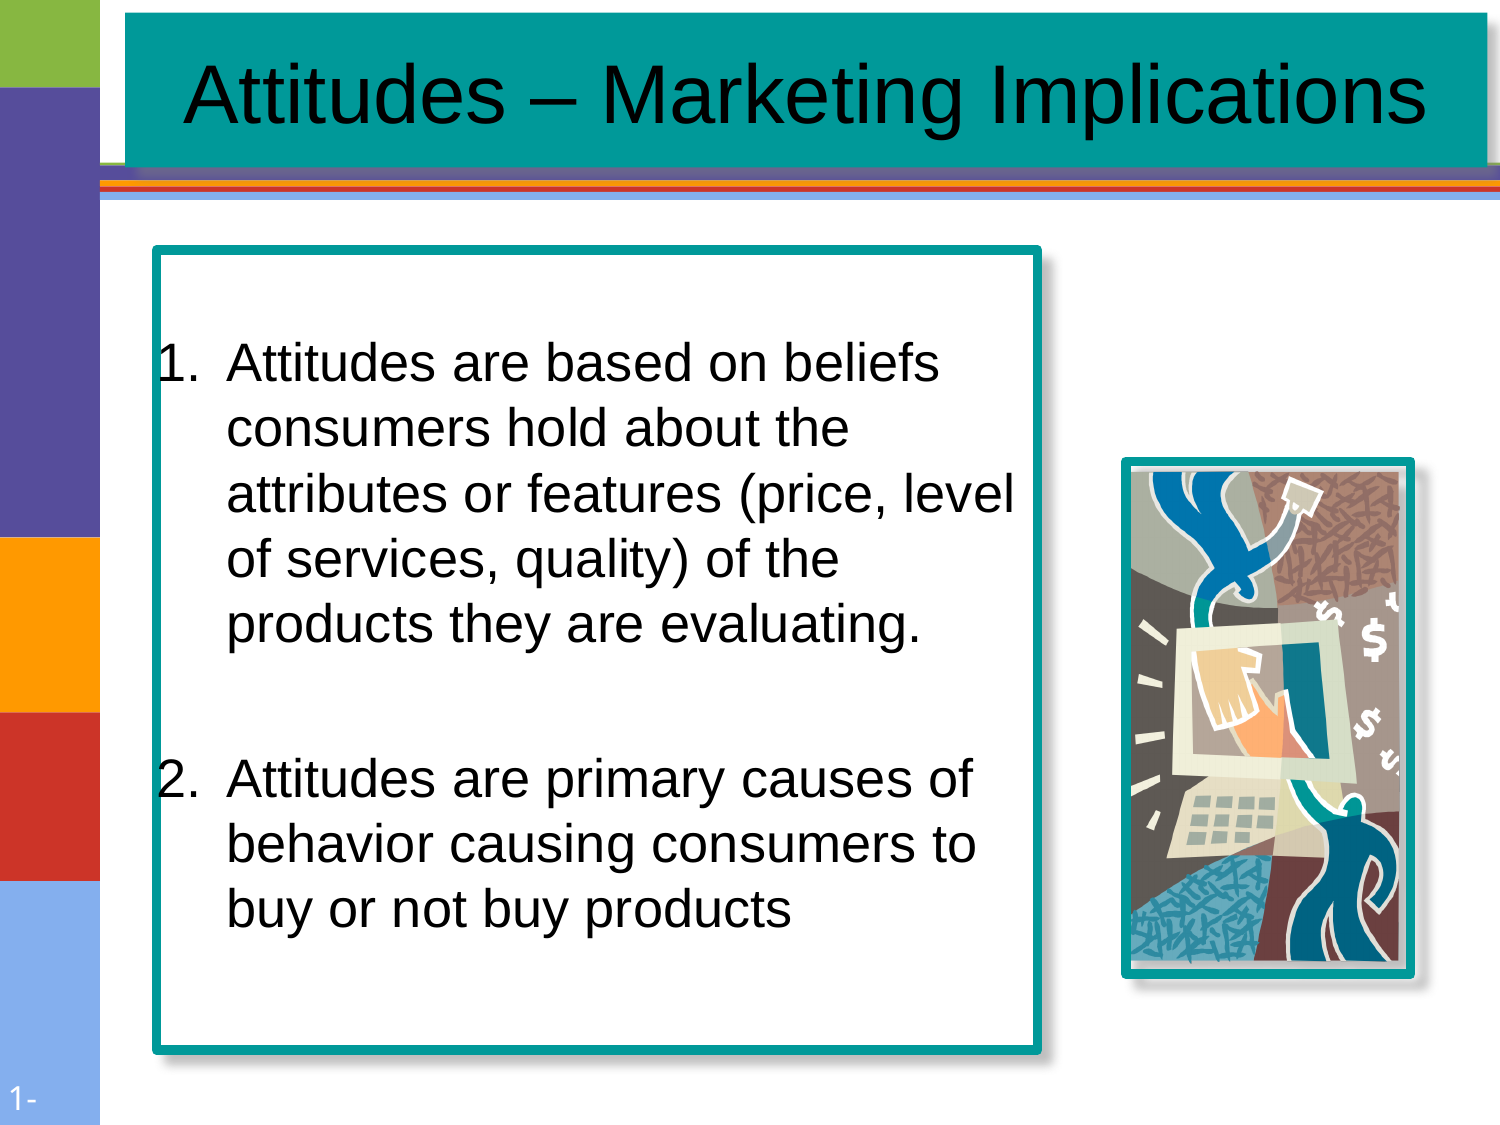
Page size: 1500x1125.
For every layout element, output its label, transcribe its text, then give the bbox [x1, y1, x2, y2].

picture [1130, 465, 1407, 970]
list Attitudes are based on beliefs consumers hold about the attributes or features (price, level of services, quality) of the products they are evaluating. Attitudes are primary causes of behavior causing consumers to buy or not buy products [155, 249, 1038, 1051]
title Attitudes – Marketing Implications [124, 11, 1489, 168]
